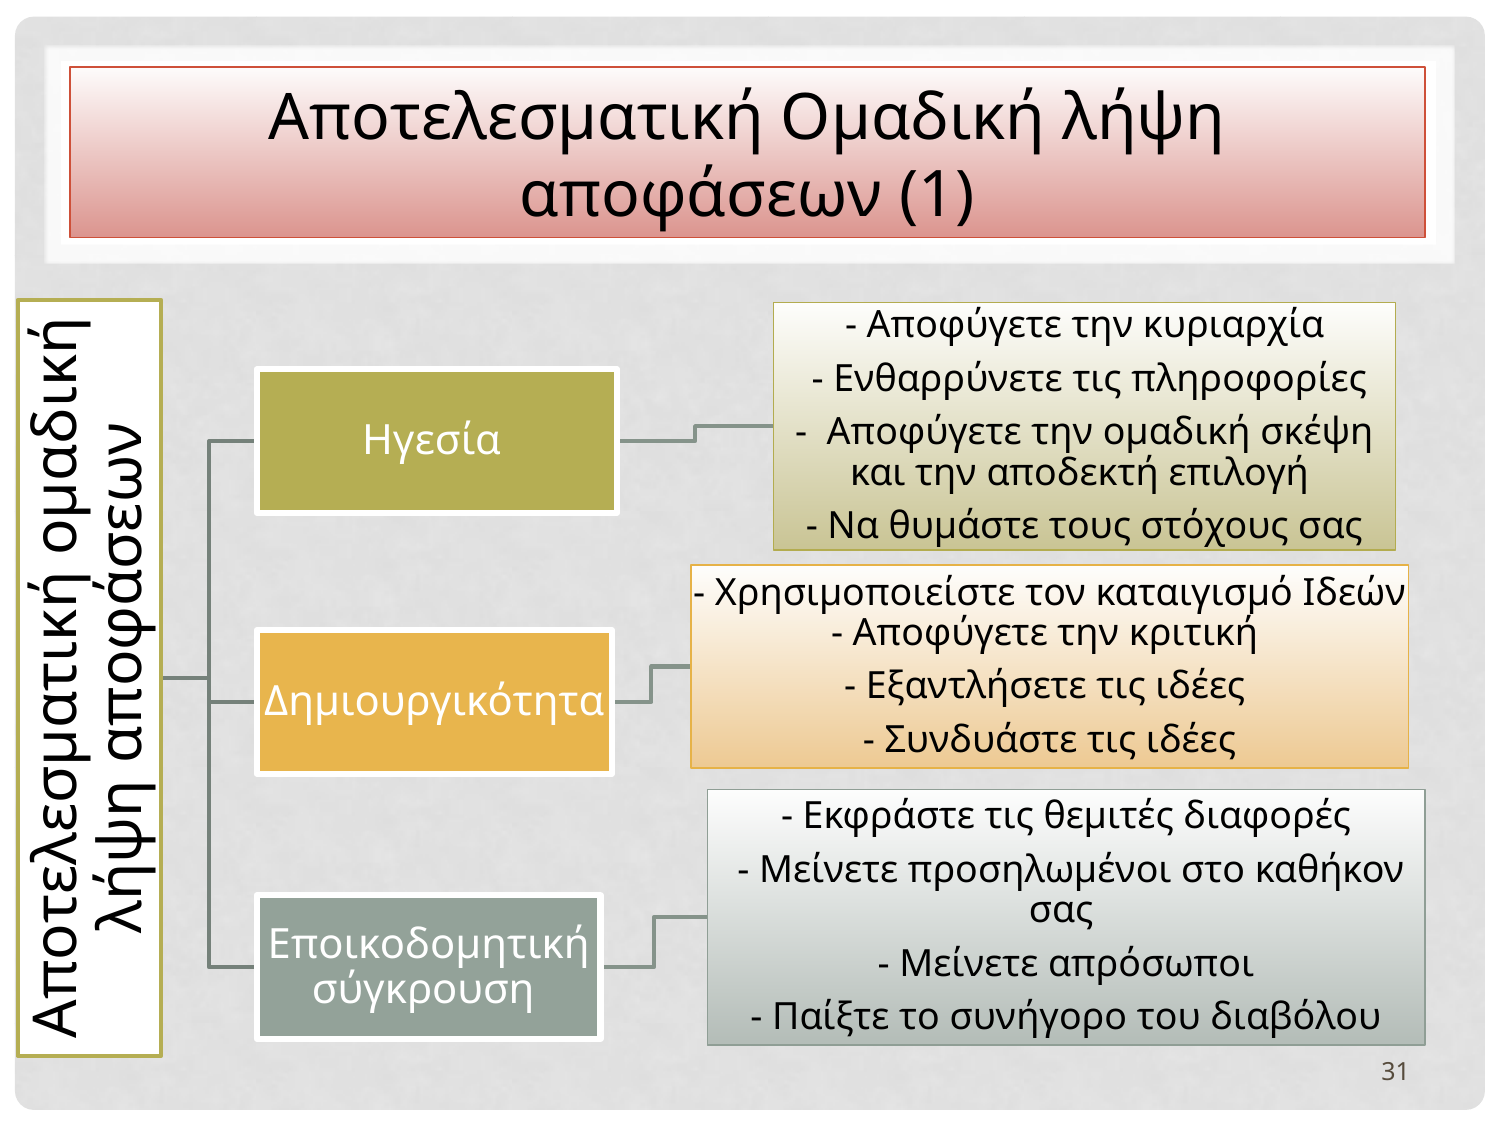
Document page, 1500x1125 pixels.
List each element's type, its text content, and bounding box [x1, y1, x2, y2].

title Αποτελεσματική Ομαδική λήψη αποφάσεων (1) [69, 66, 1426, 238]
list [17, 287, 1426, 1125]
